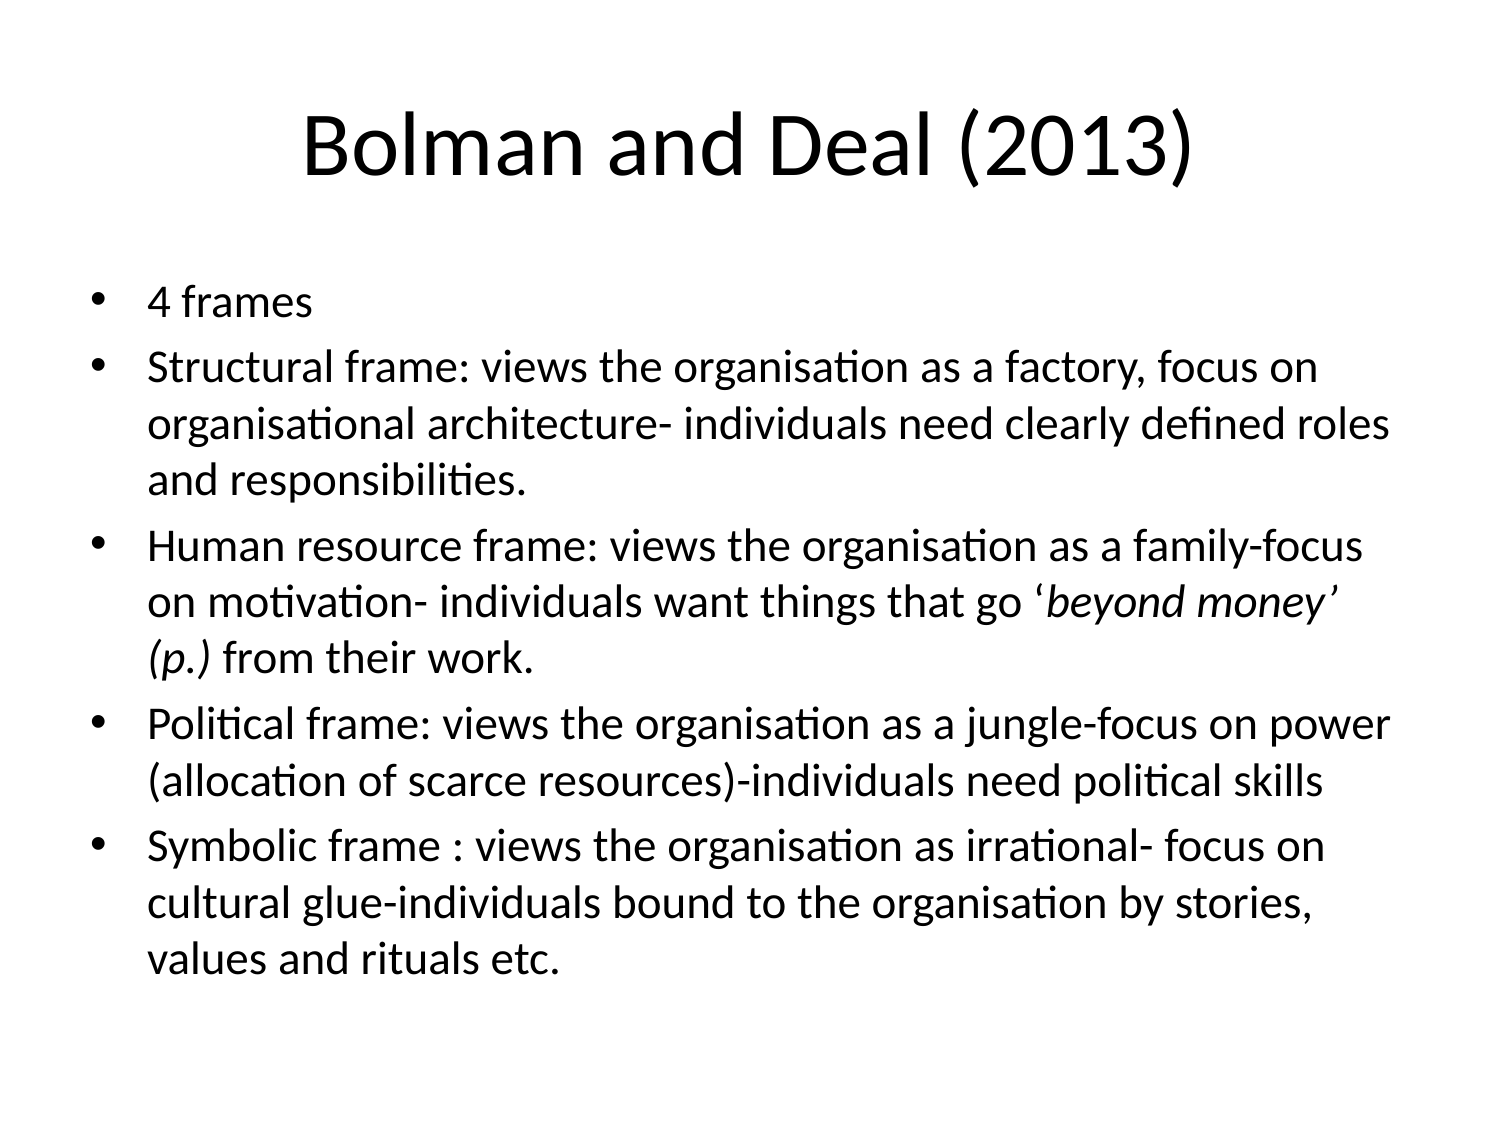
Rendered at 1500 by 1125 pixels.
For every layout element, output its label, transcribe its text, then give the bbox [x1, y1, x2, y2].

list 4 frames Structural frame: views the organisation as a factory, focus on organisational architecture- individuals need clearly defined roles and responsibilities. Human resource frame: views the organisation as a family-focus on motivation- individuals want things that go ‘beyond money’ (p.) from their work. Political frame: views the organisation as a jungle-focus on power (allocation of scarce resources)-individuals need political skills Symbolic frame : views the organisation as irrational- focus on cultural glue-individuals bound to the organisation by stories, values and rituals etc. [75, 262, 1425, 1005]
title Bolman and Deal (2013) [75, 45, 1425, 233]
